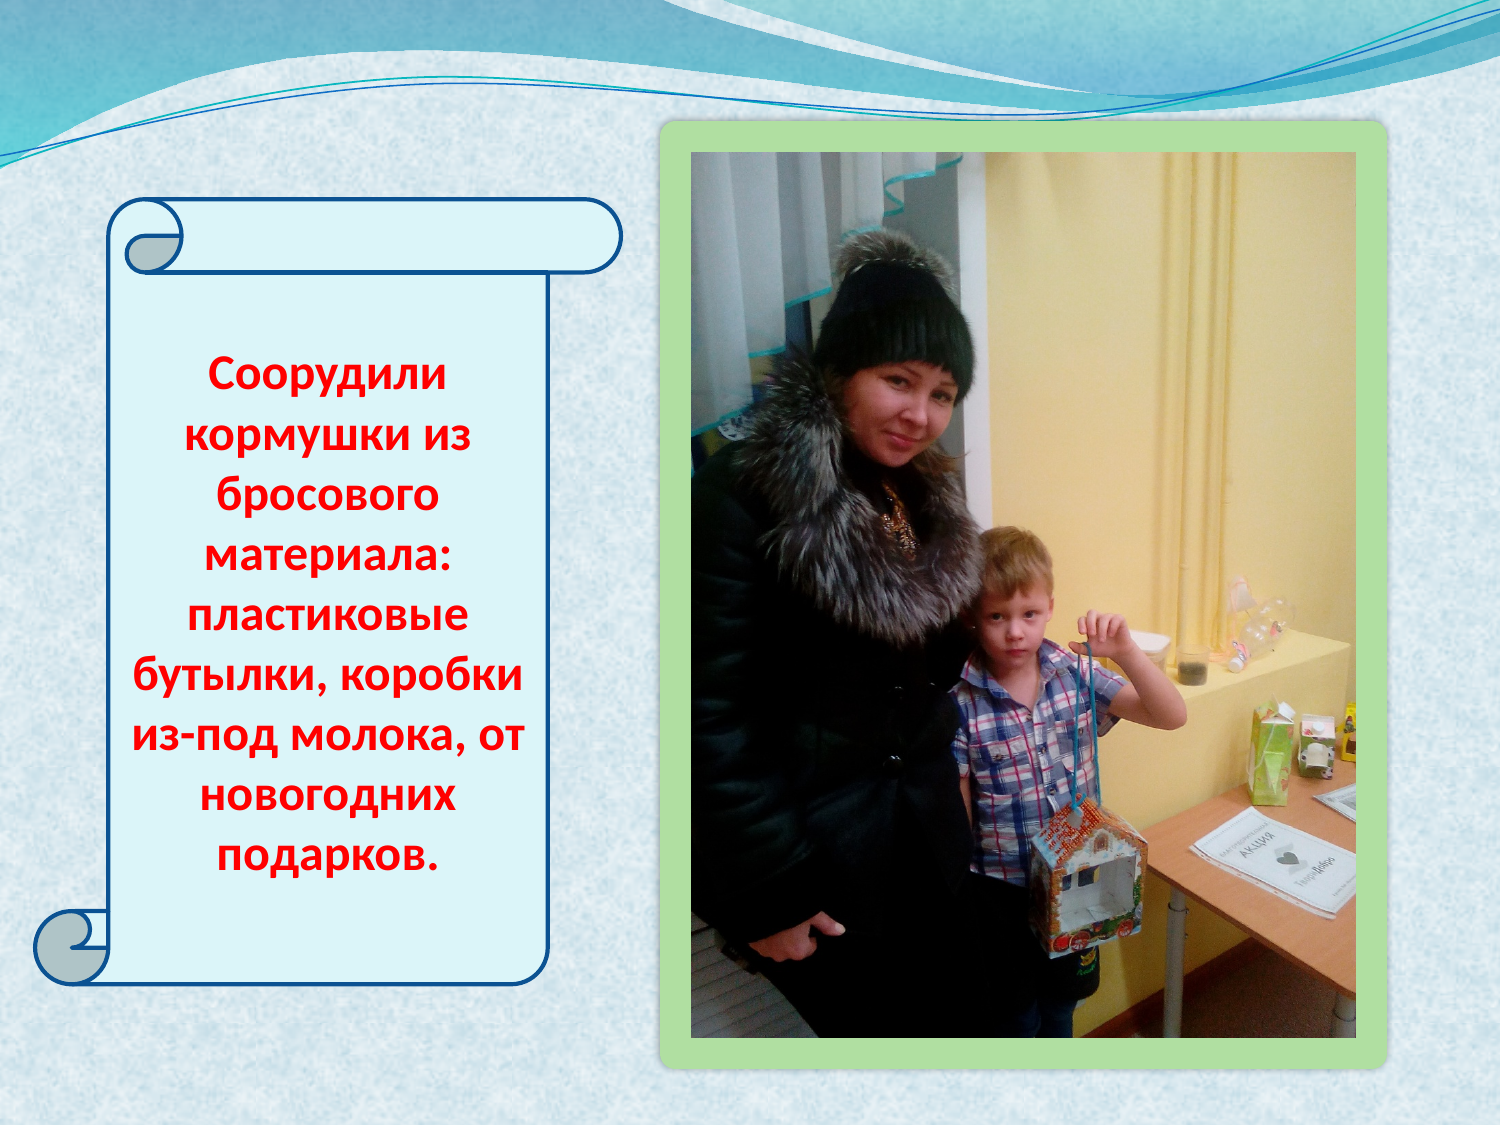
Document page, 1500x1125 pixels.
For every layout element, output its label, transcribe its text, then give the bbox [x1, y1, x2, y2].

text_box Соорудили кормушки из бросового материала: пластиковые бутылки, коробки из-под молока, от новогодних подарков. [32, 197, 624, 987]
picture [691, 152, 1356, 1039]
